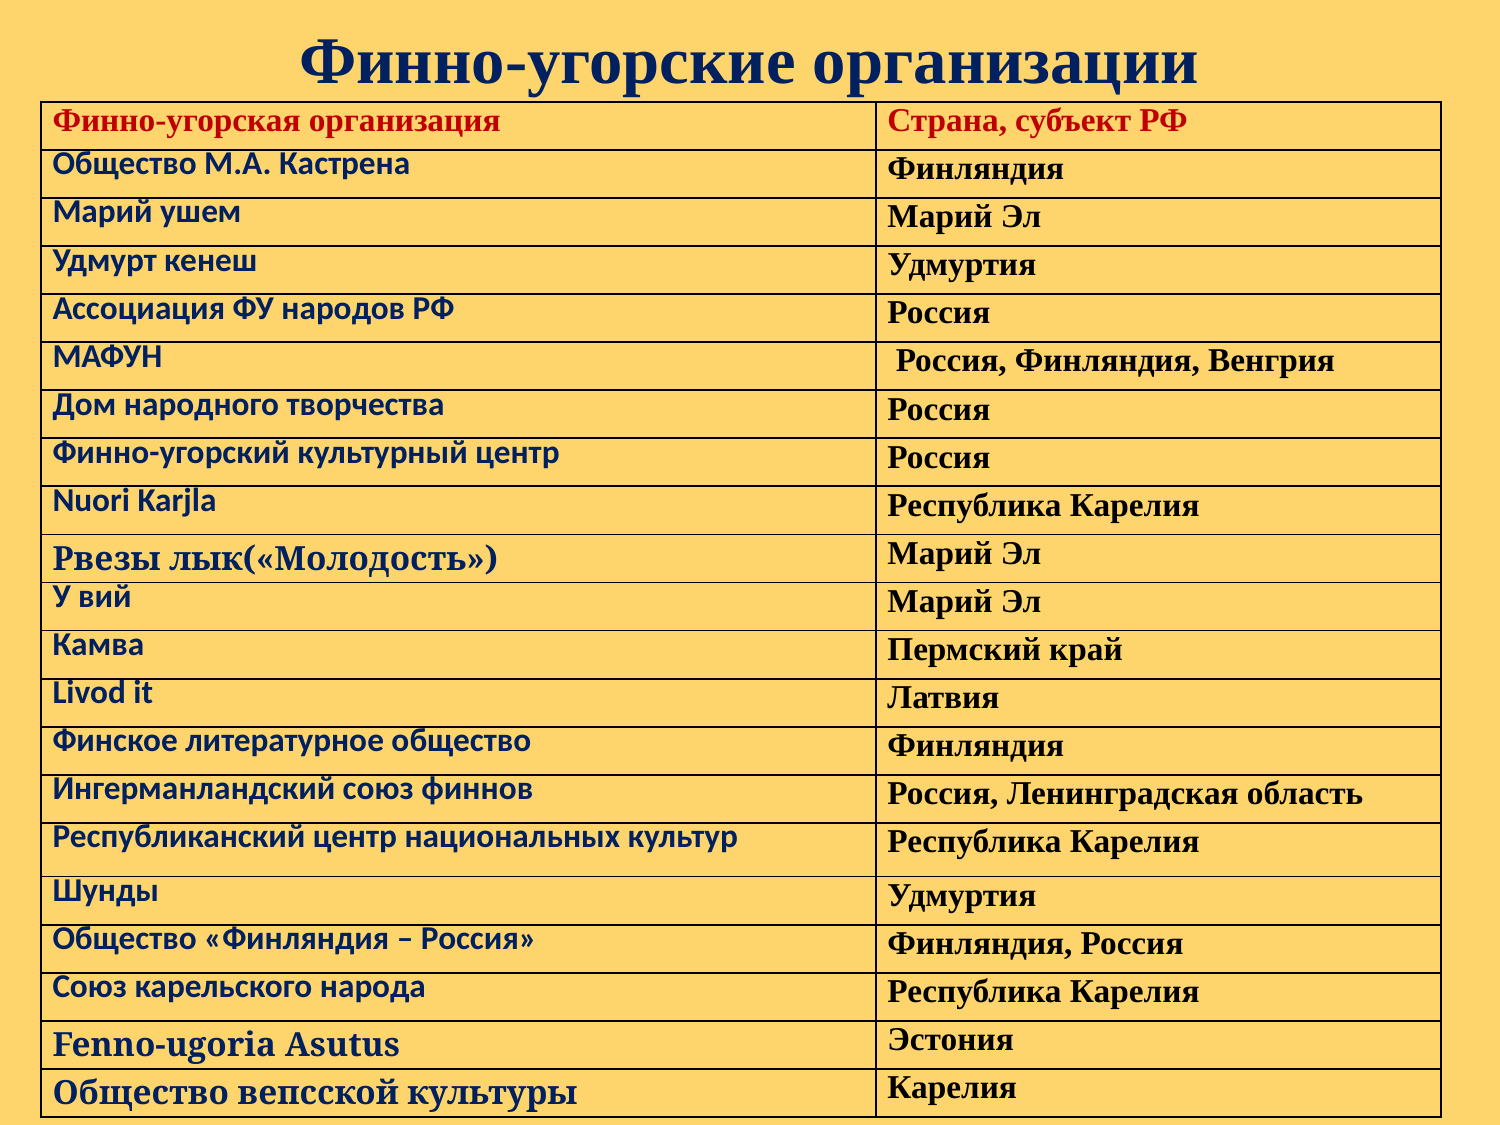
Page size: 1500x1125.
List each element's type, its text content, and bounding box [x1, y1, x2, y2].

table_cell Финляндия, Россия [877, 926, 1440, 972]
title Финно-угорские организации [75, 0, 1425, 101]
table_cell Livod it [42, 680, 875, 726]
table_cell Удмуртия [877, 247, 1440, 293]
table_cell Nuori Karjla [42, 487, 875, 534]
table_cell Общество «Финляндия – Россия» [42, 926, 875, 972]
table_cell Рвезы лык(«Молодость») [42, 535, 875, 582]
table_cell Республика Карелия [877, 824, 1440, 876]
table_cell Финно-угорский культурный центр [42, 439, 875, 485]
table_cell У вий [42, 583, 875, 630]
table_cell Республиканский центр национальных культур [42, 824, 875, 876]
table_cell Союз карельского народа [42, 974, 875, 1020]
table_cell Марий Эл [877, 583, 1440, 630]
table_cell Ингерманландский союз финнов [42, 776, 875, 822]
table_cell Эстония [877, 1022, 1440, 1068]
table_header Страна, субъект РФ [877, 103, 1440, 149]
table_cell Россия, Финляндия, Венгрия [877, 343, 1440, 389]
table_cell Финское литературное общество [42, 728, 875, 774]
table_cell Удмуртия [877, 877, 1440, 924]
table_cell Общество вепсской культуры [42, 1070, 875, 1116]
table_header Финно-угорская организация [42, 103, 875, 149]
table_cell Россия [877, 439, 1440, 485]
table_cell Камва [42, 631, 875, 678]
table_cell Россия [877, 295, 1440, 341]
table_cell МАФУН [42, 343, 875, 389]
table_cell Пермский край [877, 631, 1440, 678]
table_cell Дом народного творчества [42, 391, 875, 437]
table_cell Шунды [42, 877, 875, 924]
table_cell Латвия [877, 680, 1440, 726]
table_cell Общество М.А. Кастрена [42, 151, 875, 197]
table_cell Россия [877, 391, 1440, 437]
table_cell Финляндия [877, 728, 1440, 774]
table_cell Марий Эл [877, 535, 1440, 582]
table_cell Финляндия [877, 151, 1440, 197]
table_cell Ассоциация ФУ народов РФ [42, 295, 875, 341]
table_cell Республика Карелия [877, 487, 1440, 534]
table_cell Россия, Ленинградская область [877, 776, 1440, 822]
table_cell Марий ушем [42, 199, 875, 245]
table_cell Марий Эл [877, 199, 1440, 245]
table_cell Удмурт кенеш [42, 247, 875, 293]
table_cell Республика Карелия [877, 974, 1440, 1020]
table_cell Fenno-ugoria Asutus [42, 1022, 875, 1068]
table_cell Карелия [877, 1070, 1440, 1116]
